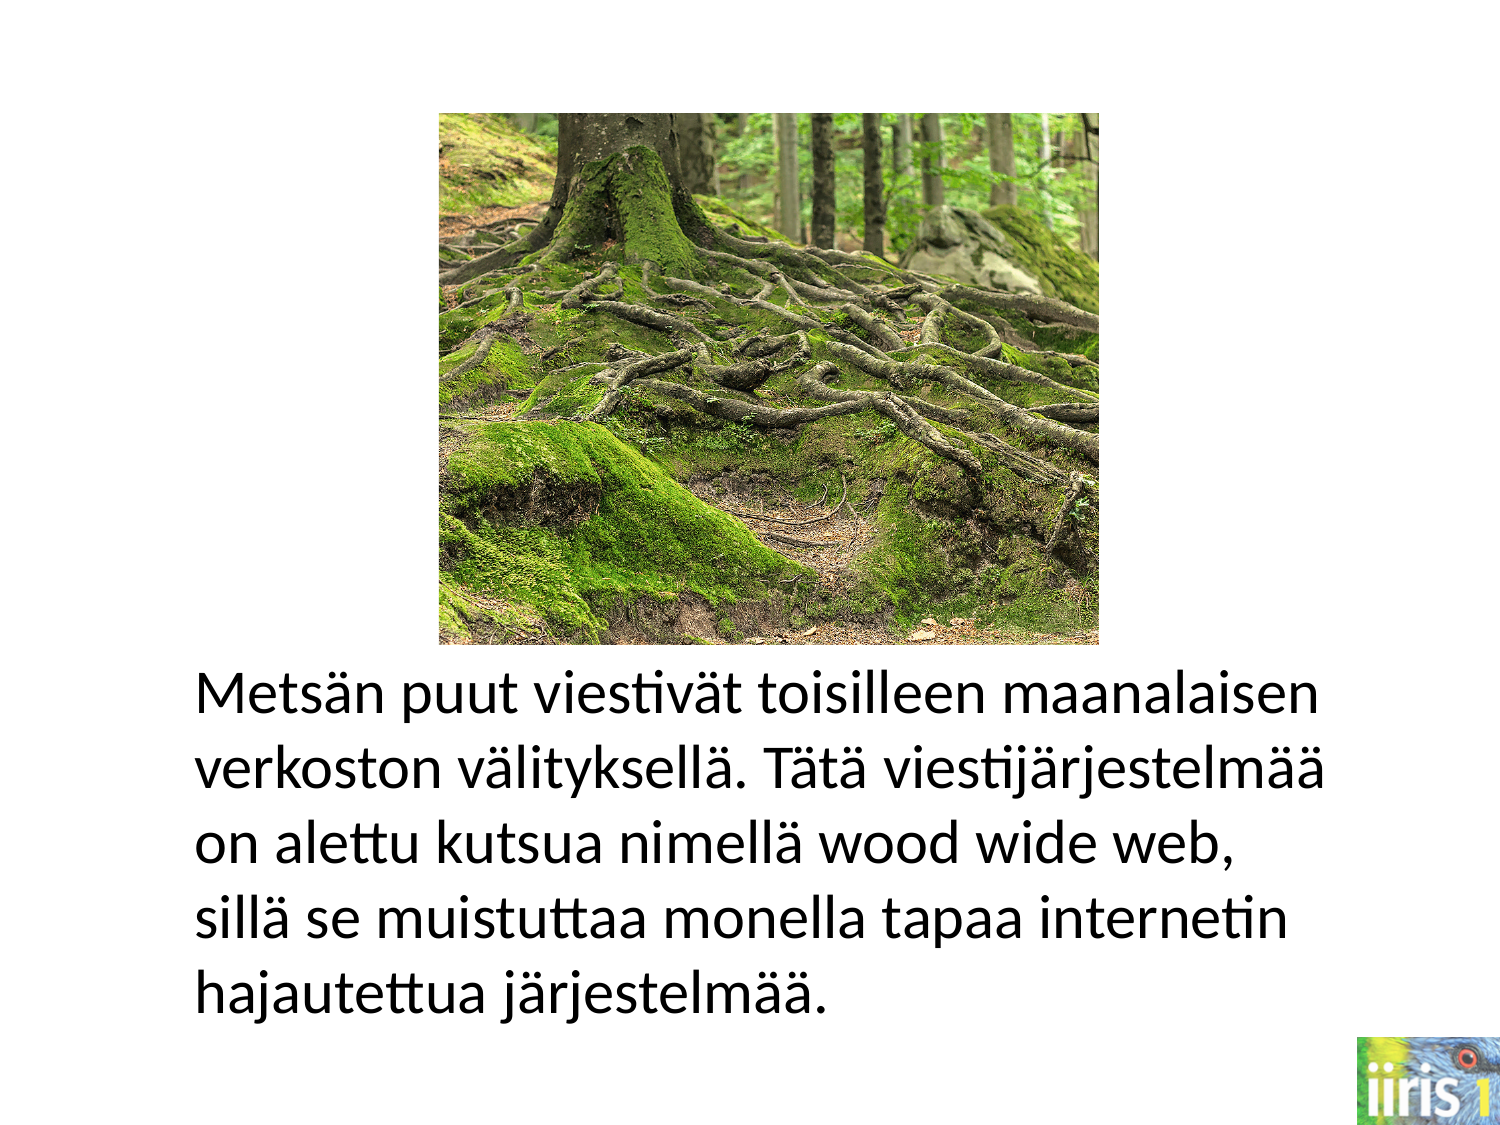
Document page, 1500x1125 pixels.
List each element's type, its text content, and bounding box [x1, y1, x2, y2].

picture [1357, 1037, 1500, 1125]
text_box Metsän puut viestivät toisilleen maanalaisen verkoston välityksellä. Tätä viestijärjestelmää on alettu kutsua nimellä wood wide web, sillä se muistuttaa monella tapaa internetin hajautettua järjestelmää. [179, 644, 1358, 1034]
picture [438, 113, 1099, 645]
